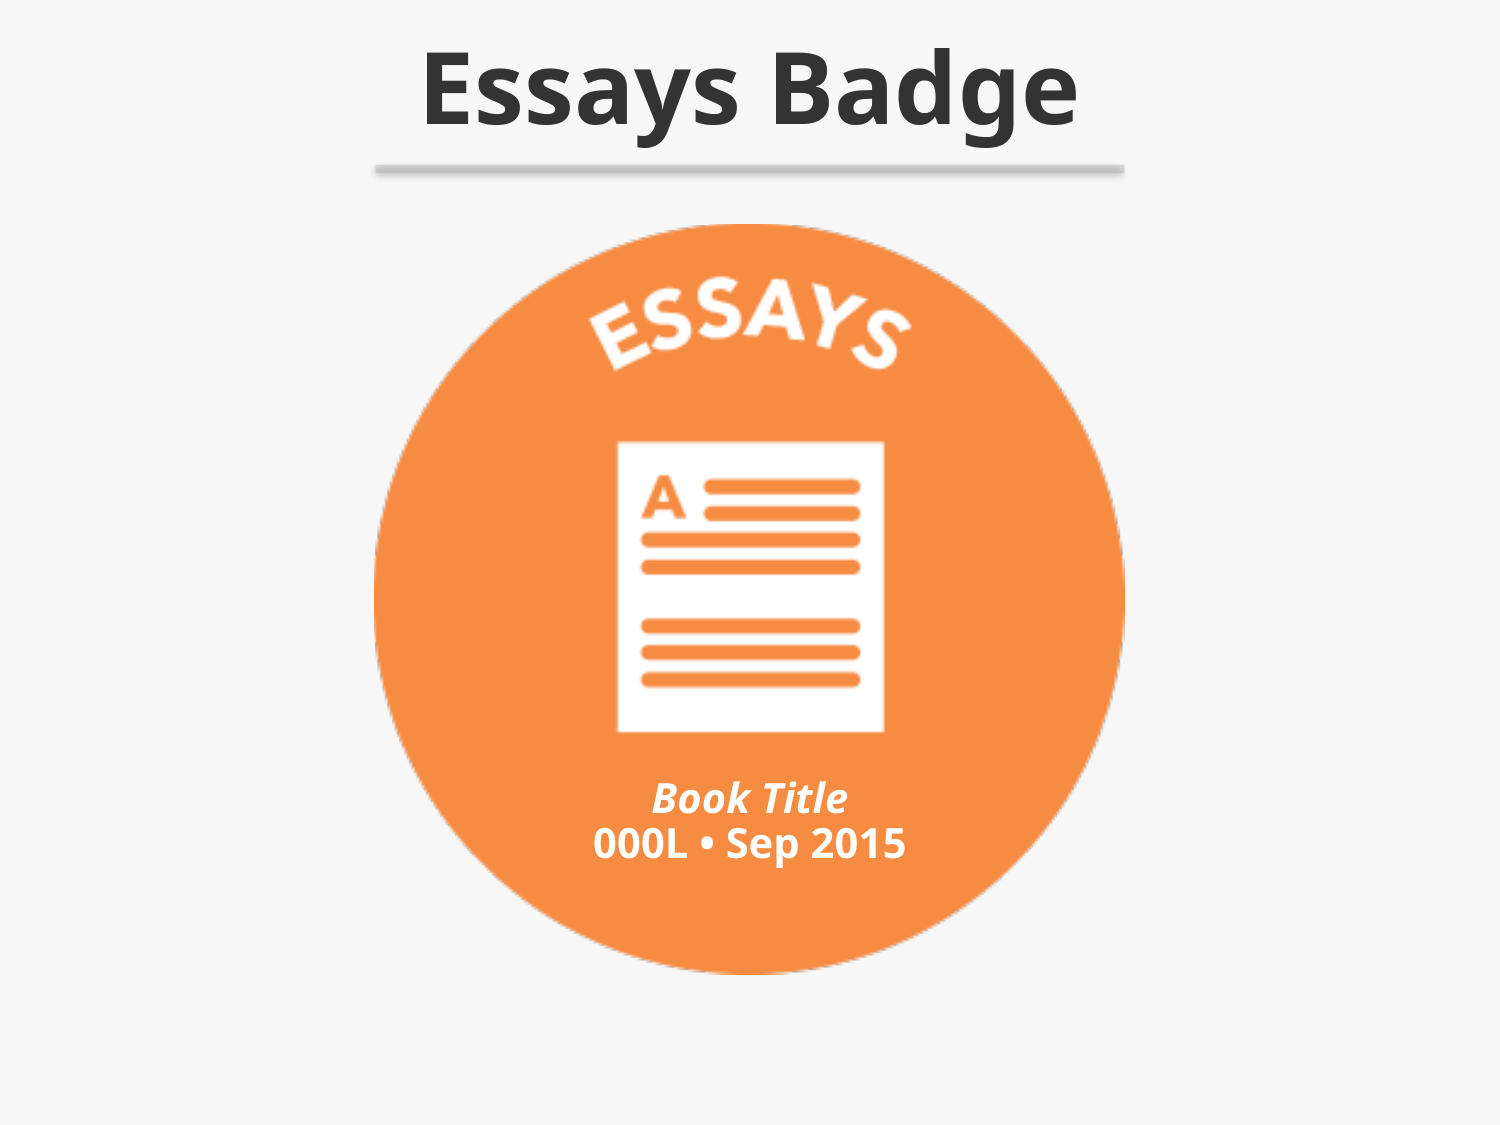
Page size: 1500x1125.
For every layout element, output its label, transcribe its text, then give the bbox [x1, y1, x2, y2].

text_box Essays Badge [0, 17, 1500, 152]
picture [374, 224, 1125, 976]
